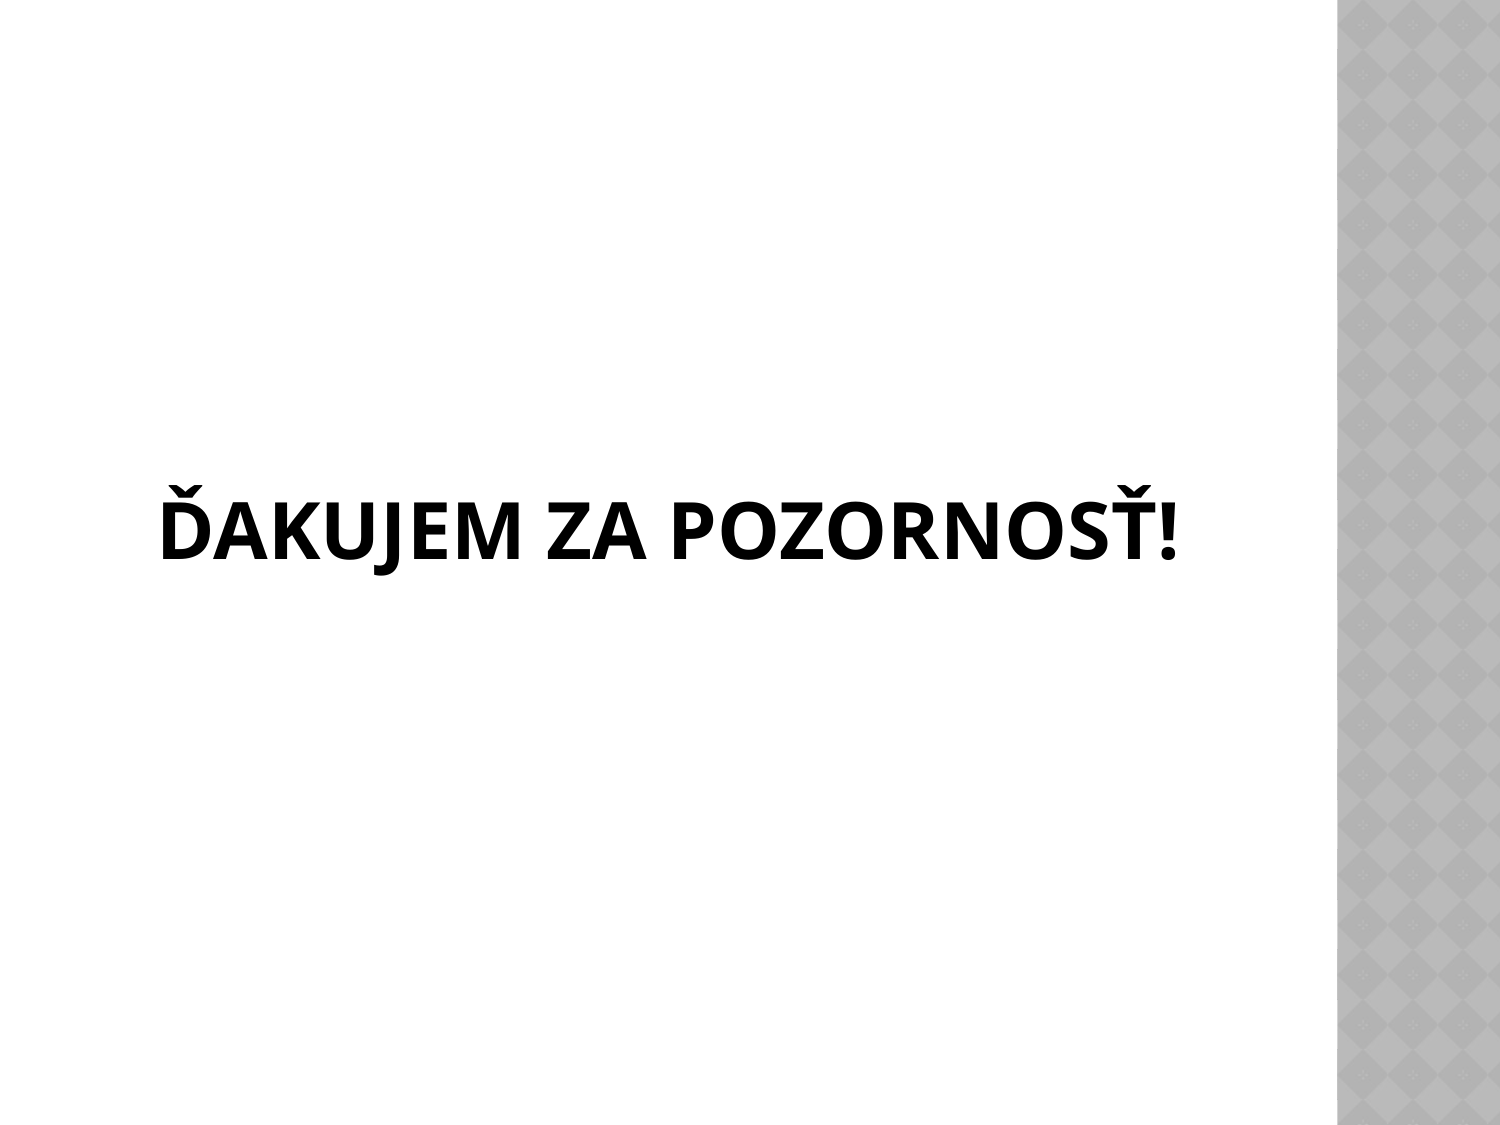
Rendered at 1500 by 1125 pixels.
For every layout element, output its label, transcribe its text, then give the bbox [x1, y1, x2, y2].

title Ďakujem za pozornosť! [75, 387, 1263, 575]
